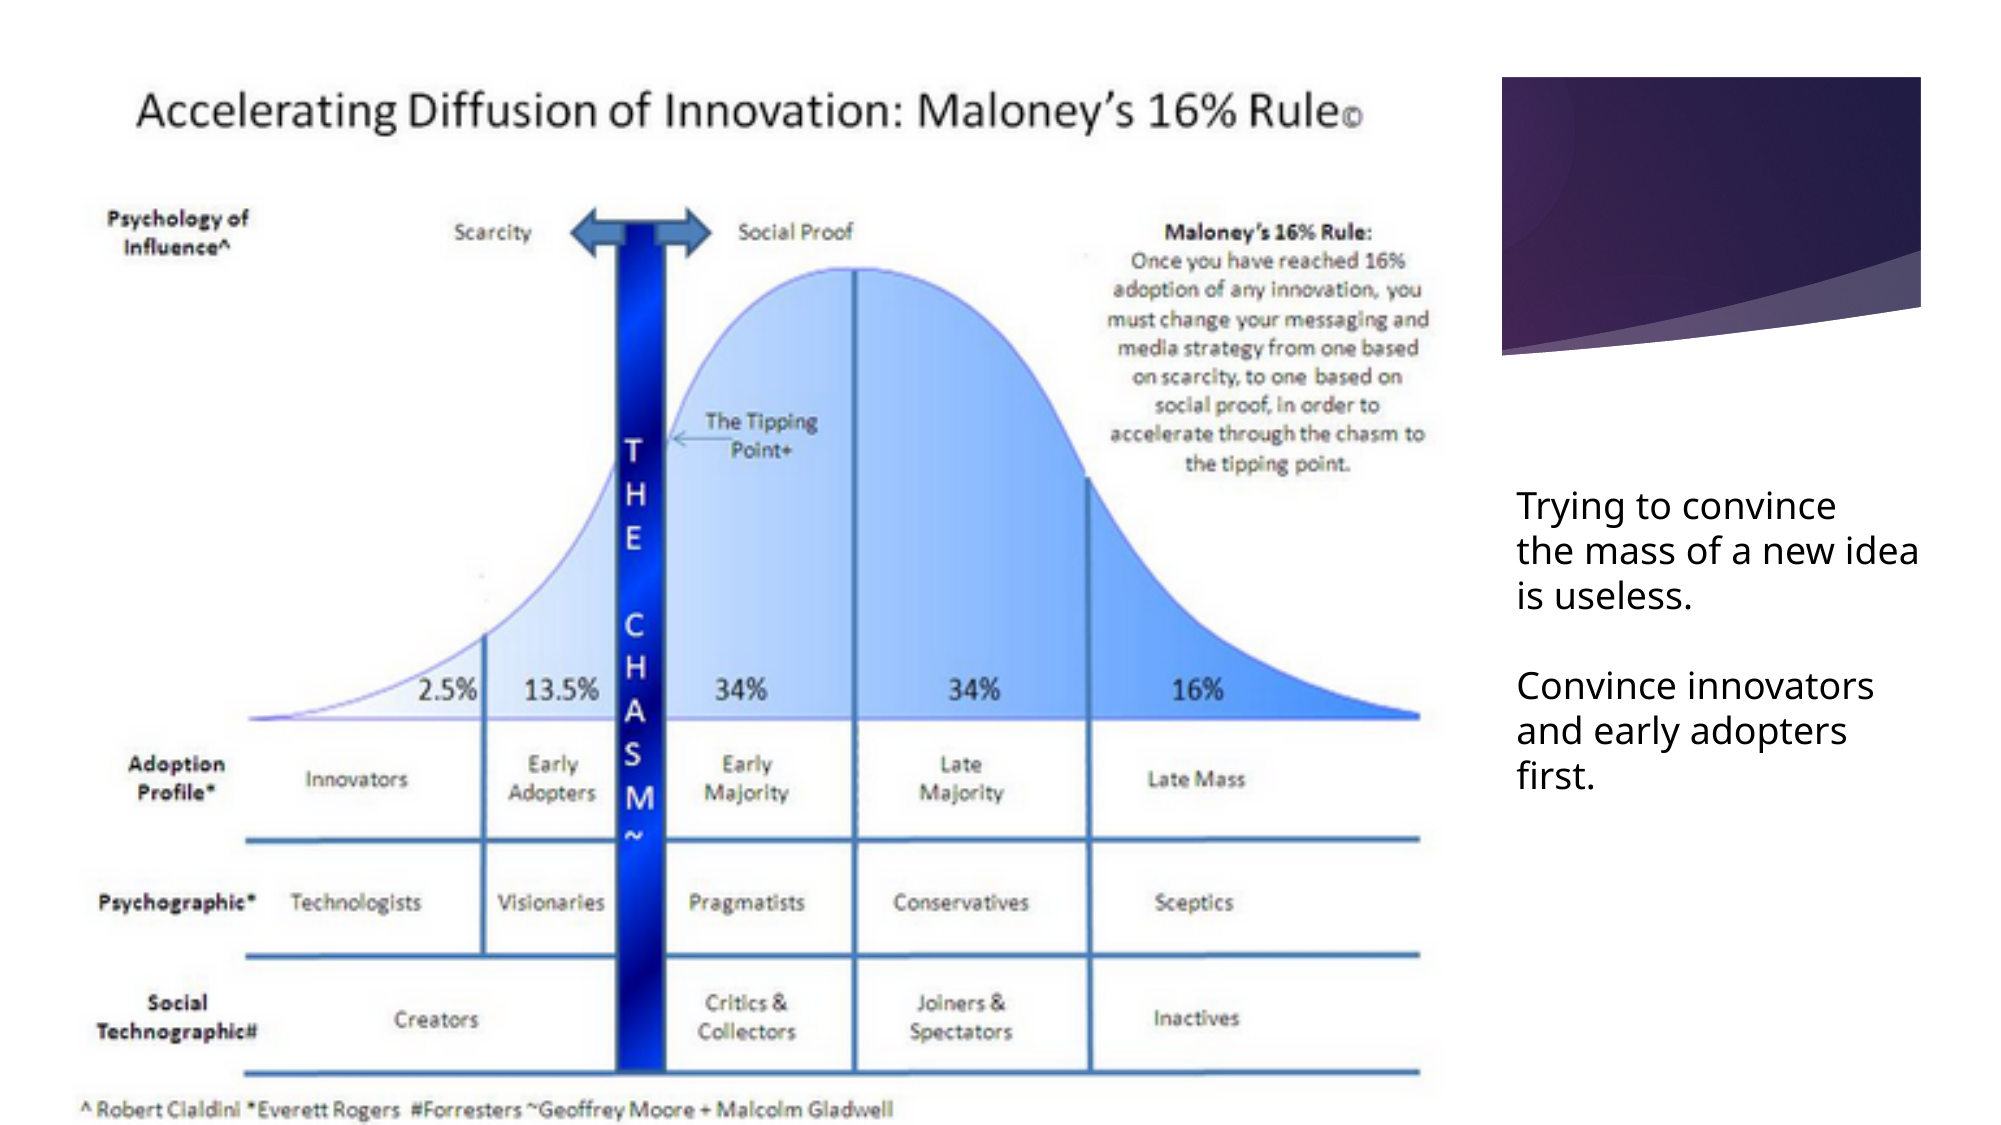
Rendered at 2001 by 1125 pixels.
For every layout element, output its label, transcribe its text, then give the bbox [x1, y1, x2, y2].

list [72, 64, 1502, 1125]
text_box Trying to convince the mass of a new idea is useless. Convince innovators and early adopters first. [1506, 474, 1949, 805]
slide_number 13 [1698, 48, 1836, 175]
